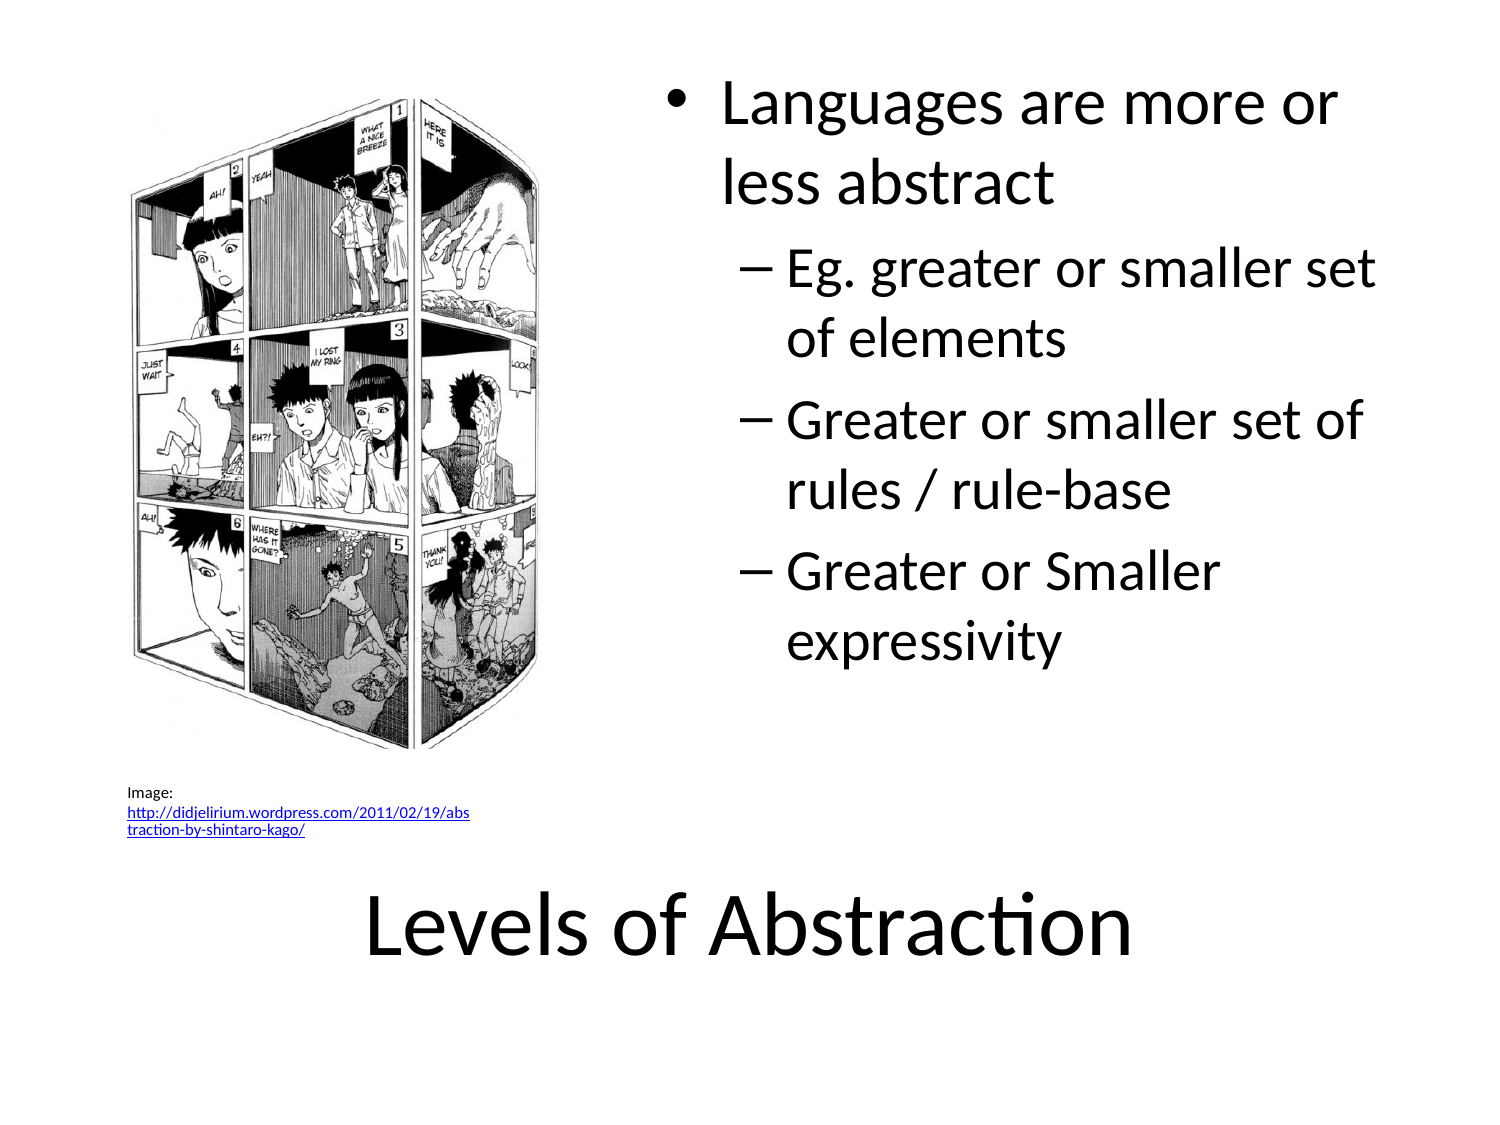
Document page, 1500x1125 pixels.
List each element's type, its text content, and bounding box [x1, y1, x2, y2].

title Levels of Abstraction [75, 825, 1425, 1013]
picture [124, 99, 541, 750]
text_box Image: http://didjelirium.wordpress.com/2011/02/19/abstraction-by-shintaro-kago/ [112, 774, 488, 850]
list Languages are more or less abstract Eg. greater or smaller set of elements Greater or smaller set of rules / rule-base Greater or Smaller expressivity [650, 50, 1425, 793]
